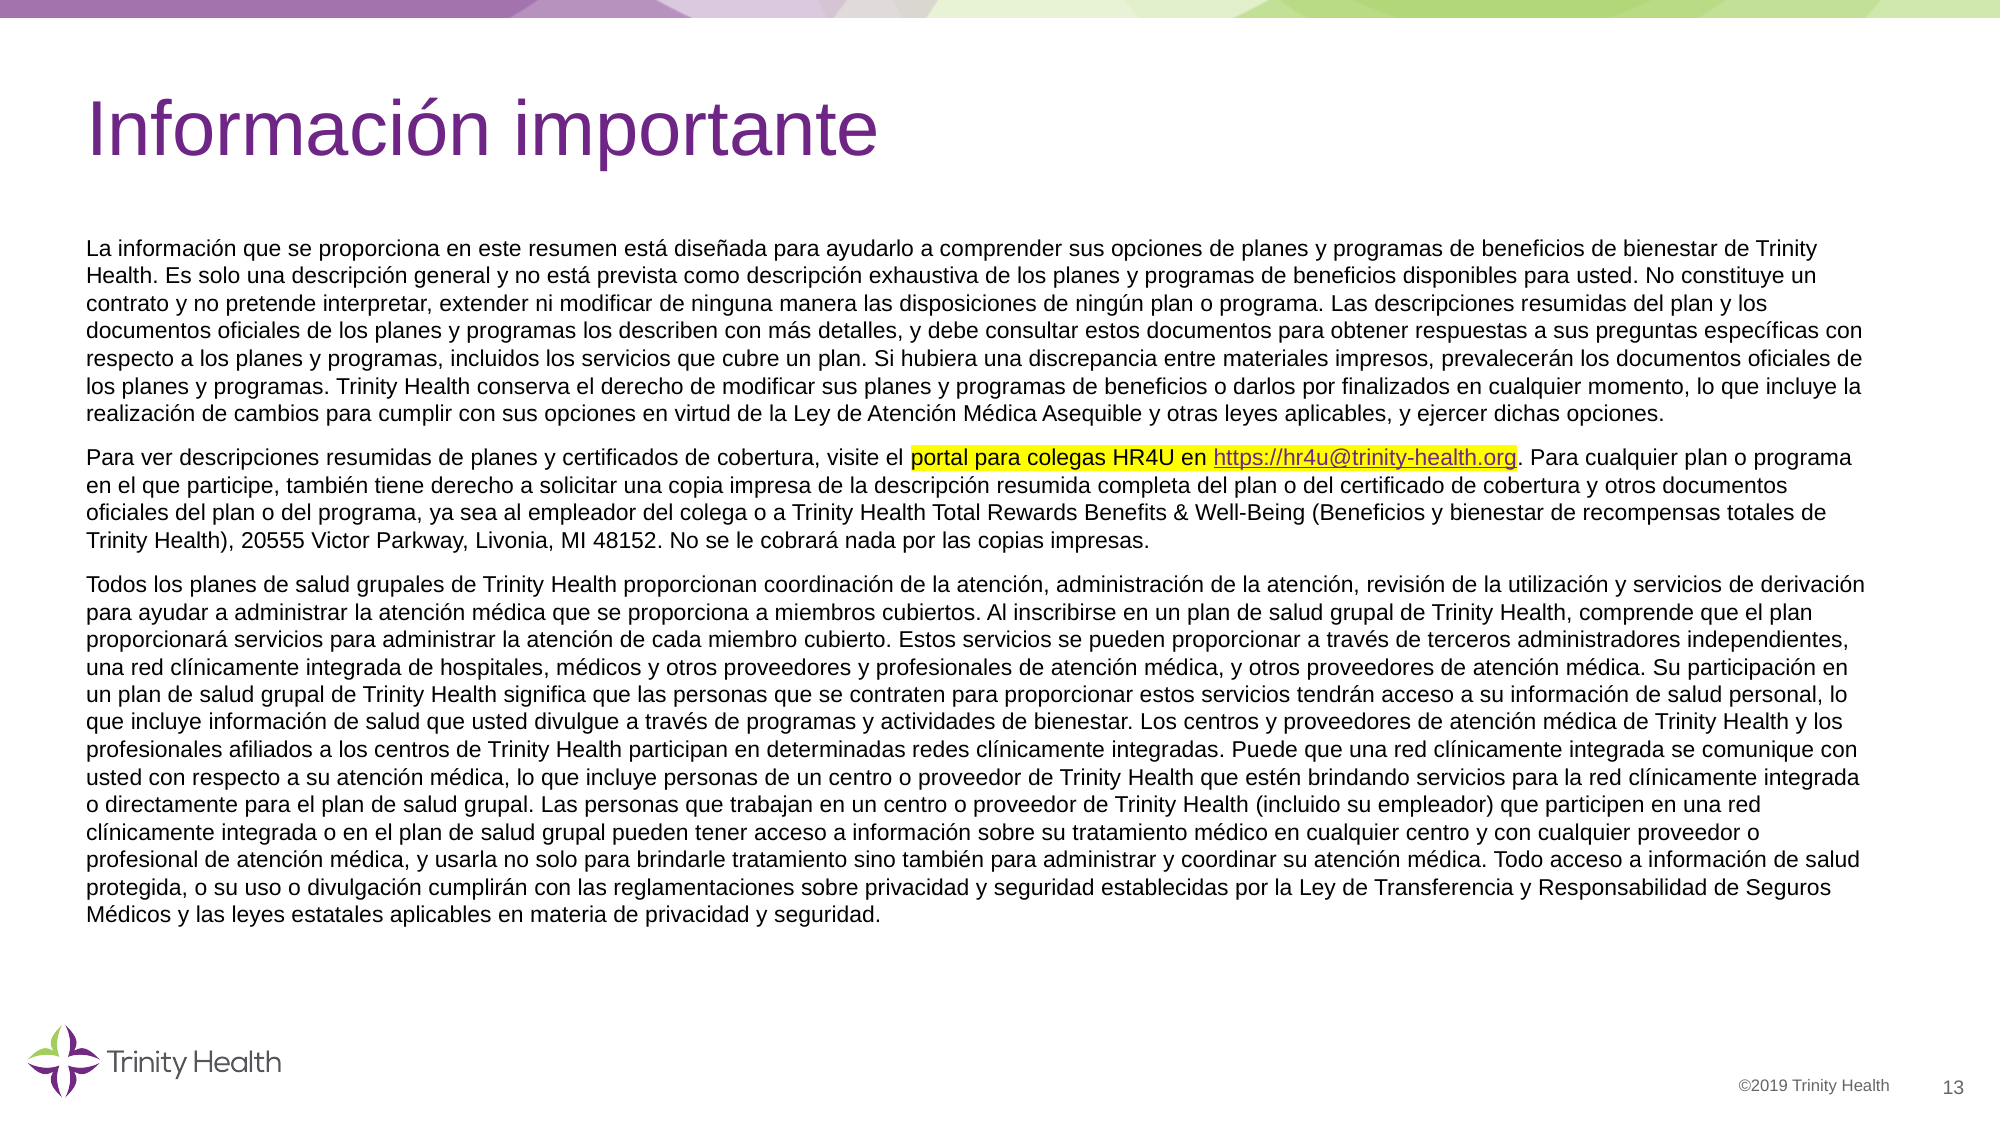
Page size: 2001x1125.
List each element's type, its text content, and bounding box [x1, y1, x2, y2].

footer ©2019 Trinity Health [1066, 1067, 1875, 1109]
title Información importante [86, 75, 1886, 185]
picture [23, 1021, 285, 1102]
slide_number 13 [1875, 1056, 1965, 1117]
list La información que se proporciona en este resumen está diseñada para ayudarlo a comprender sus opciones de planes y programas de beneficios de bienestar de Trinity Health. Es solo una descripción general y no está prevista como descripción exhaustiva de los planes y programas de beneficios disponibles para usted. No constituye un contrato y no pretende interpretar, extender ni modificar de ninguna manera las disposiciones de ningún plan o programa. Las descripciones resumidas del plan y los documentos oficiales de los planes y programas los describen con más detalles, y debe consultar estos documentos para obtener respuestas a sus preguntas específicas con respecto a los planes y programas, incluidos los servicios que cubre un plan. Si hubiera una discrepancia entre materiales impresos, prevalecerán los documentos oficiales de los planes y programas. Trinity Health conserva el derecho de modificar sus planes y programas de beneficios o darlos por finalizados en cualquier momento, lo que incluye la realización de cambios para cumplir con sus opciones en virtud de la Ley de Atención Médica Asequible y otras leyes aplicables, y ejercer dichas opciones. Para ver descripciones resumidas de planes y certificados de cobertura, visite el portal para colegas HR4U en https://hr4u@trinity-health.org. Para cualquier plan o programa en el que participe, también tiene derecho a solicitar una copia impresa de la descripción resumida completa del plan o del certificado de cobertura y otros documentos oficiales del plan o del programa, ya sea al empleador del colega o a Trinity Health Total Rewards Benefits & Well-Being (Beneficios y bienestar de recompensas totales de Trinity Health), 20555 Victor Parkway, Livonia, MI 48152. No se le cobrará nada por las copias impresas. Todos los planes de salud grupales de Trinity Health proporcionan coordinación de la atención, administración de la atención, revisión de la utilización y servicios de derivación para ayudar a administrar la atención médica que se proporciona a miembros cubiertos. Al inscribirse en un plan de salud grupal de Trinity Health, comprende que el plan proporcionará servicios para administrar la atención de cada miembro cubierto. Estos servicios se pueden proporcionar a través de terceros administradores independientes, una red clínicamente integrada de hospitales, médicos y otros proveedores y profesionales de atención médica, y otros proveedores de atención médica. Su participación en un plan de salud grupal de Trinity Health significa que las personas que se contraten para proporcionar estos servicios tendrán acceso a su información de salud personal, lo que incluye información de salud que usted divulgue a través de programas y actividades de bienestar. Los centros y proveedores de atención médica de Trinity Health y los profesionales afiliados a los centros de Trinity Health participan en determinadas redes clínicamente integradas. Puede que una red clínicamente integrada se comunique con usted con respecto a su atención médica, lo que incluye personas de un centro o proveedor de Trinity Health que estén brindando servicios para la red clínicamente integrada o directamente para el plan de salud grupal. Las personas que trabajan en un centro o proveedor de Trinity Health (incluido su empleador) que participen en una red clínicamente integrada o en el plan de salud grupal pueden tener acceso a información sobre su tratamiento médico en cualquier centro y con cualquier proveedor o profesional de atención médica, y usarla no solo para brindarle tratamiento sino también para administrar y coordinar su atención médica. Todo acceso a información de salud protegida, o su uso o divulgación cumplirán con las reglamentaciones sobre privacidad y seguridad establecidas por la Ley de Transferencia y Responsabilidad de Seguros Médicos y las leyes estatales aplicables en materia de privacidad y seguridad. [86, 218, 1888, 1007]
picture [0, 0, 2000, 18]
